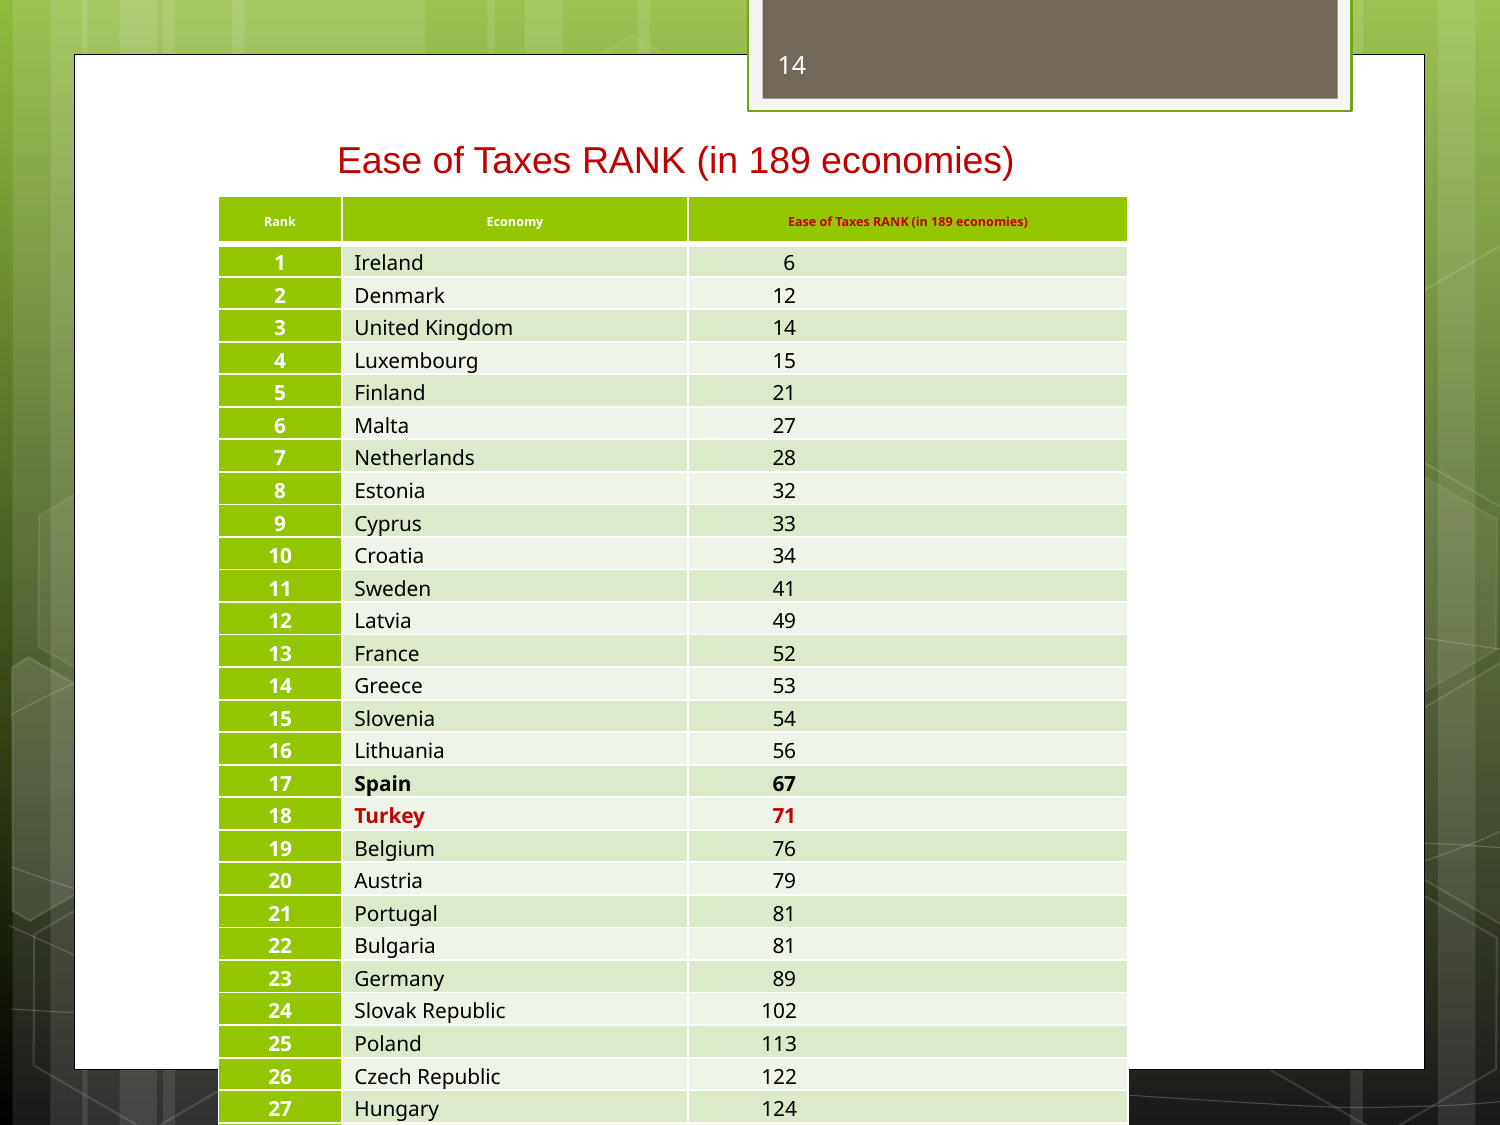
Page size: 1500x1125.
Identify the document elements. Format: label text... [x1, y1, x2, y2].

table_cell Turkey [343, 798, 687, 829]
table_cell 16 [219, 733, 341, 764]
table_cell 22 [219, 928, 341, 959]
table_cell 52 [689, 635, 1127, 666]
table_cell 79 [689, 863, 1127, 894]
table_cell 10 [219, 538, 341, 569]
table_cell 20 [219, 863, 341, 894]
table_cell Netherlands [343, 440, 687, 471]
table_cell Bulgaria [343, 928, 687, 959]
table_cell 12 [689, 278, 1127, 308]
table_cell Greece [343, 668, 687, 699]
table_cell 122 [689, 1059, 1127, 1089]
table_cell 21 [219, 896, 341, 927]
slide_number 14 [762, 36, 982, 97]
table_cell 6 [219, 408, 341, 438]
table_cell 2 [219, 278, 341, 308]
table_cell 89 [689, 961, 1127, 992]
table_cell 53 [689, 668, 1127, 699]
table_cell 7 [219, 440, 341, 471]
table_cell 14 [219, 668, 341, 699]
table_cell Sweden [343, 570, 687, 601]
table_cell 19 [219, 831, 341, 861]
table_cell Malta [343, 408, 687, 438]
table_cell Estonia [343, 473, 687, 504]
table_cell 4 [219, 343, 341, 373]
table_cell 3 [219, 310, 341, 341]
table_header Ease of Taxes RANK (in 189 economies) [689, 197, 1127, 241]
table_cell 54 [689, 701, 1127, 731]
table_cell Lithuania [343, 733, 687, 764]
table_cell 56 [689, 733, 1127, 764]
table_cell Belgium [343, 831, 687, 861]
table_cell 15 [689, 343, 1127, 373]
table_cell 14 [689, 310, 1127, 341]
table_cell 81 [689, 928, 1127, 959]
table_cell Slovak Republic [343, 993, 687, 1024]
table_cell 15 [219, 701, 341, 731]
table_cell Cyprus [343, 505, 687, 536]
table_cell 49 [689, 603, 1127, 634]
table_cell Finland [343, 375, 687, 406]
table_cell 124 [689, 1091, 1127, 1122]
table_cell 67 [689, 766, 1127, 796]
table_cell Portugal [343, 896, 687, 927]
table_cell Hungary [343, 1091, 687, 1122]
table_cell 13 [219, 635, 341, 666]
table_cell 32 [689, 473, 1127, 504]
table_cell Spain [343, 766, 687, 796]
table_cell United Kingdom [343, 310, 687, 341]
table_cell 27 [689, 408, 1127, 438]
table_cell 102 [689, 993, 1127, 1024]
table_cell 33 [689, 505, 1127, 536]
table_cell Germany [343, 961, 687, 992]
table_cell 76 [689, 831, 1127, 861]
table_cell 41 [689, 570, 1127, 601]
table_cell 28 [689, 440, 1127, 471]
title Ease of Taxes RANK (in 189 economies) [206, 113, 1270, 189]
table_cell Croatia [343, 538, 687, 569]
table_cell 5 [219, 375, 341, 406]
table_cell 11 [219, 570, 341, 601]
table_cell 9 [219, 505, 341, 536]
table_cell 34 [689, 538, 1127, 569]
table_cell 25 [219, 1026, 341, 1057]
table_cell 26 [219, 1059, 341, 1089]
table_cell 18 [219, 798, 341, 829]
table_cell Denmark [343, 278, 687, 308]
table_header Rank [219, 197, 341, 241]
table_cell Poland [343, 1026, 687, 1057]
table_cell 6 [689, 247, 1127, 276]
table_cell Austria [343, 863, 687, 894]
table_cell 24 [219, 993, 341, 1024]
table_cell 21 [689, 375, 1127, 406]
table_cell Czech Republic [343, 1059, 687, 1089]
table_cell 27 [219, 1091, 341, 1122]
table_cell Latvia [343, 603, 687, 634]
table_cell Luxembourg [343, 343, 687, 373]
table_cell 23 [219, 961, 341, 992]
table_cell 17 [219, 766, 341, 796]
table_cell 71 [689, 798, 1127, 829]
table_cell 113 [689, 1026, 1127, 1057]
table_cell Ireland [343, 247, 687, 276]
table_cell 8 [219, 473, 341, 504]
table_cell 1 [219, 247, 341, 276]
table_cell Slovenia [343, 701, 687, 731]
table_header Economy [343, 197, 687, 241]
table_cell 12 [219, 603, 341, 634]
table_cell 81 [689, 896, 1127, 927]
table_cell France [343, 635, 687, 666]
